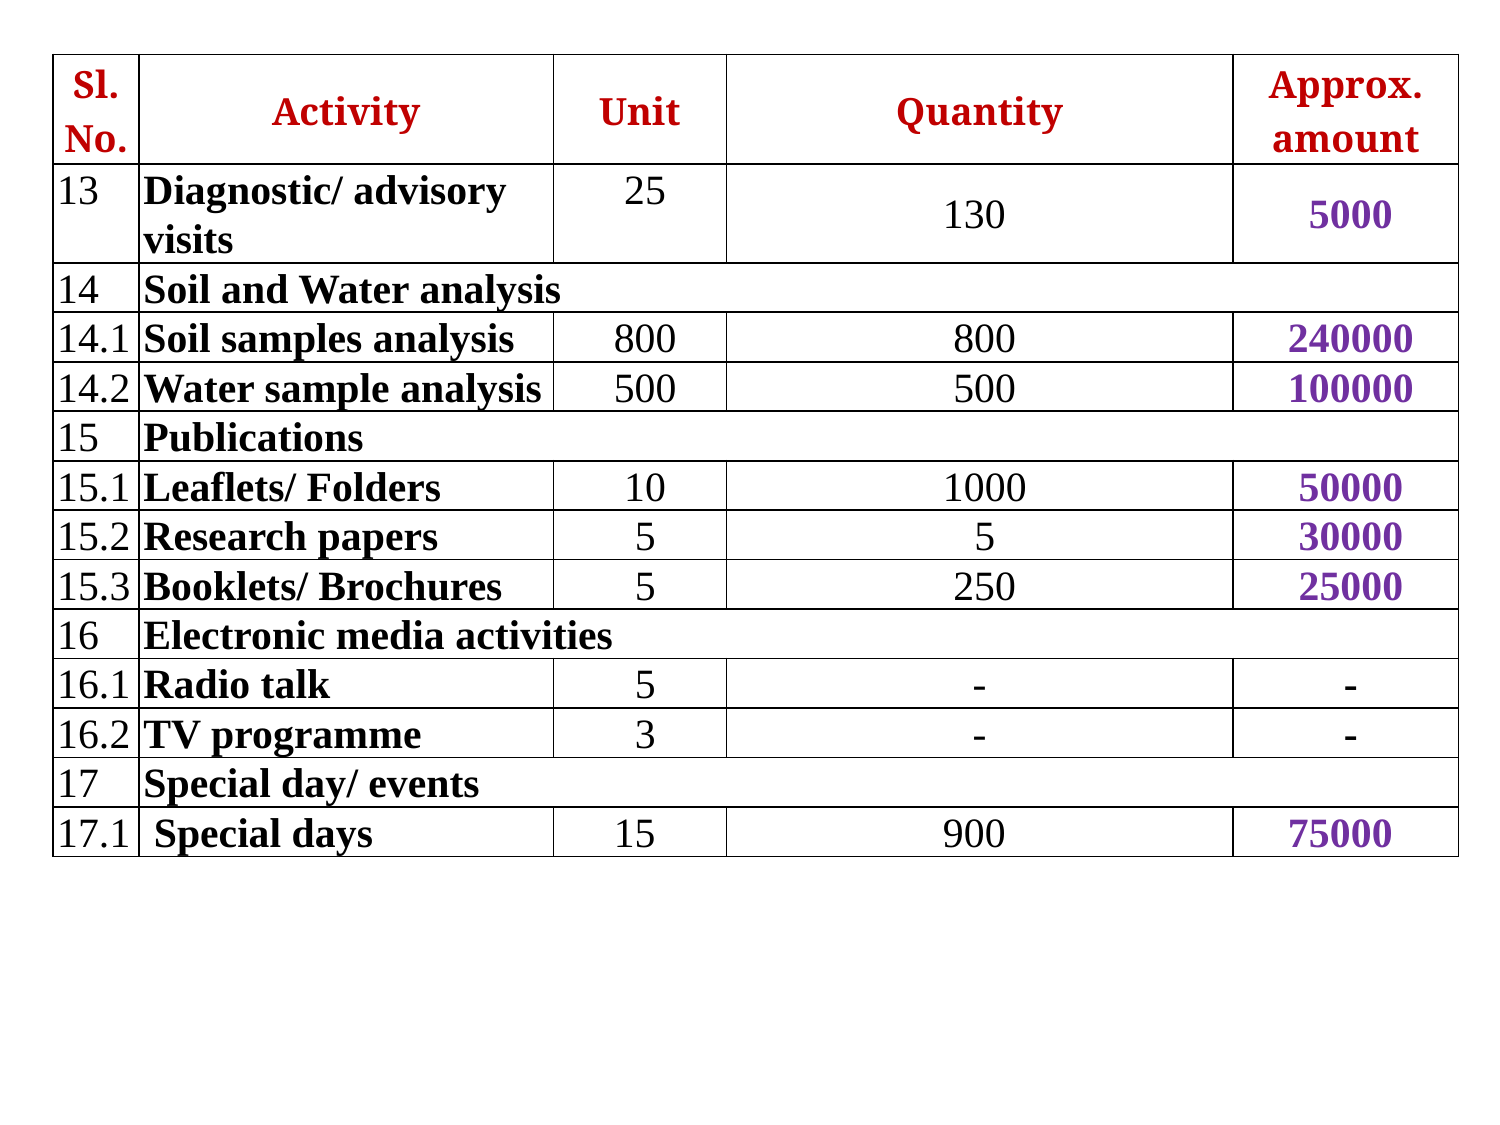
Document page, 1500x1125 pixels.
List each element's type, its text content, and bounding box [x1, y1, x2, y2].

table_cell 240000 [1234, 313, 1458, 361]
table_cell 14.1 [54, 313, 138, 361]
table_cell 16.1 [54, 659, 138, 707]
table_cell 130 [727, 165, 1232, 262]
table_header Quantity [727, 55, 1232, 163]
table_cell 800 [727, 313, 1232, 361]
table_cell 5000 [1234, 165, 1458, 262]
table_cell 900 [727, 808, 1232, 856]
table_cell 800 [554, 313, 726, 361]
table_cell Diagnostic/ advisory visits [140, 165, 553, 262]
table_cell 17.1 [54, 808, 138, 856]
table_cell 75000 [1234, 808, 1458, 856]
table_cell 1000 [727, 462, 1232, 509]
table_cell 500 [554, 363, 726, 410]
table_cell 500 [727, 363, 1232, 410]
table_cell Soil and Water analysis [140, 264, 1458, 311]
table_cell Radio talk [140, 659, 553, 707]
table_cell - [727, 709, 1232, 757]
table_header Activity [140, 55, 553, 163]
table_cell 100000 [1234, 363, 1458, 410]
table_cell Publications [140, 412, 1458, 460]
table_cell 5 [727, 511, 1232, 559]
table_cell 14 [54, 264, 138, 311]
table_cell - [727, 659, 1232, 707]
table_cell - [1234, 709, 1458, 757]
table_cell 25 [554, 165, 726, 262]
table_cell 5 [554, 659, 726, 707]
table_cell Water sample analysis [140, 363, 553, 410]
table_cell 13 [54, 165, 138, 262]
table_cell TV programme [140, 709, 553, 757]
table_cell 15 [554, 808, 726, 856]
table_header Unit [554, 55, 726, 163]
table_cell 5 [554, 511, 726, 559]
table_cell 30000 [1234, 511, 1458, 559]
table_cell 250 [727, 560, 1232, 608]
table_cell 15.3 [54, 560, 138, 608]
table_cell 10 [554, 462, 726, 509]
table_header Sl. No. [54, 55, 138, 163]
table_cell Booklets/ Brochures [140, 560, 553, 608]
table_cell 15.1 [54, 462, 138, 509]
table_cell 16 [54, 610, 138, 658]
table_cell 14.2 [54, 363, 138, 410]
table_cell Research papers [140, 511, 553, 559]
table_cell 15.2 [54, 511, 138, 559]
table_cell 50000 [1234, 462, 1458, 509]
table_cell Special days [140, 808, 553, 856]
table_cell 5 [554, 560, 726, 608]
table_header Approx. amount [1234, 55, 1458, 163]
table_cell Electronic media activities [140, 610, 1458, 658]
table_cell 3 [554, 709, 726, 757]
table_cell - [1234, 659, 1458, 707]
table_cell 17 [54, 758, 138, 806]
table_cell Special day/ events [140, 758, 1458, 806]
table_cell 15 [54, 412, 138, 460]
table_cell Leaflets/ Folders [140, 462, 553, 509]
table_cell 16.2 [54, 709, 138, 757]
table_cell 25000 [1234, 560, 1458, 608]
table_cell Soil samples analysis [140, 313, 553, 361]
